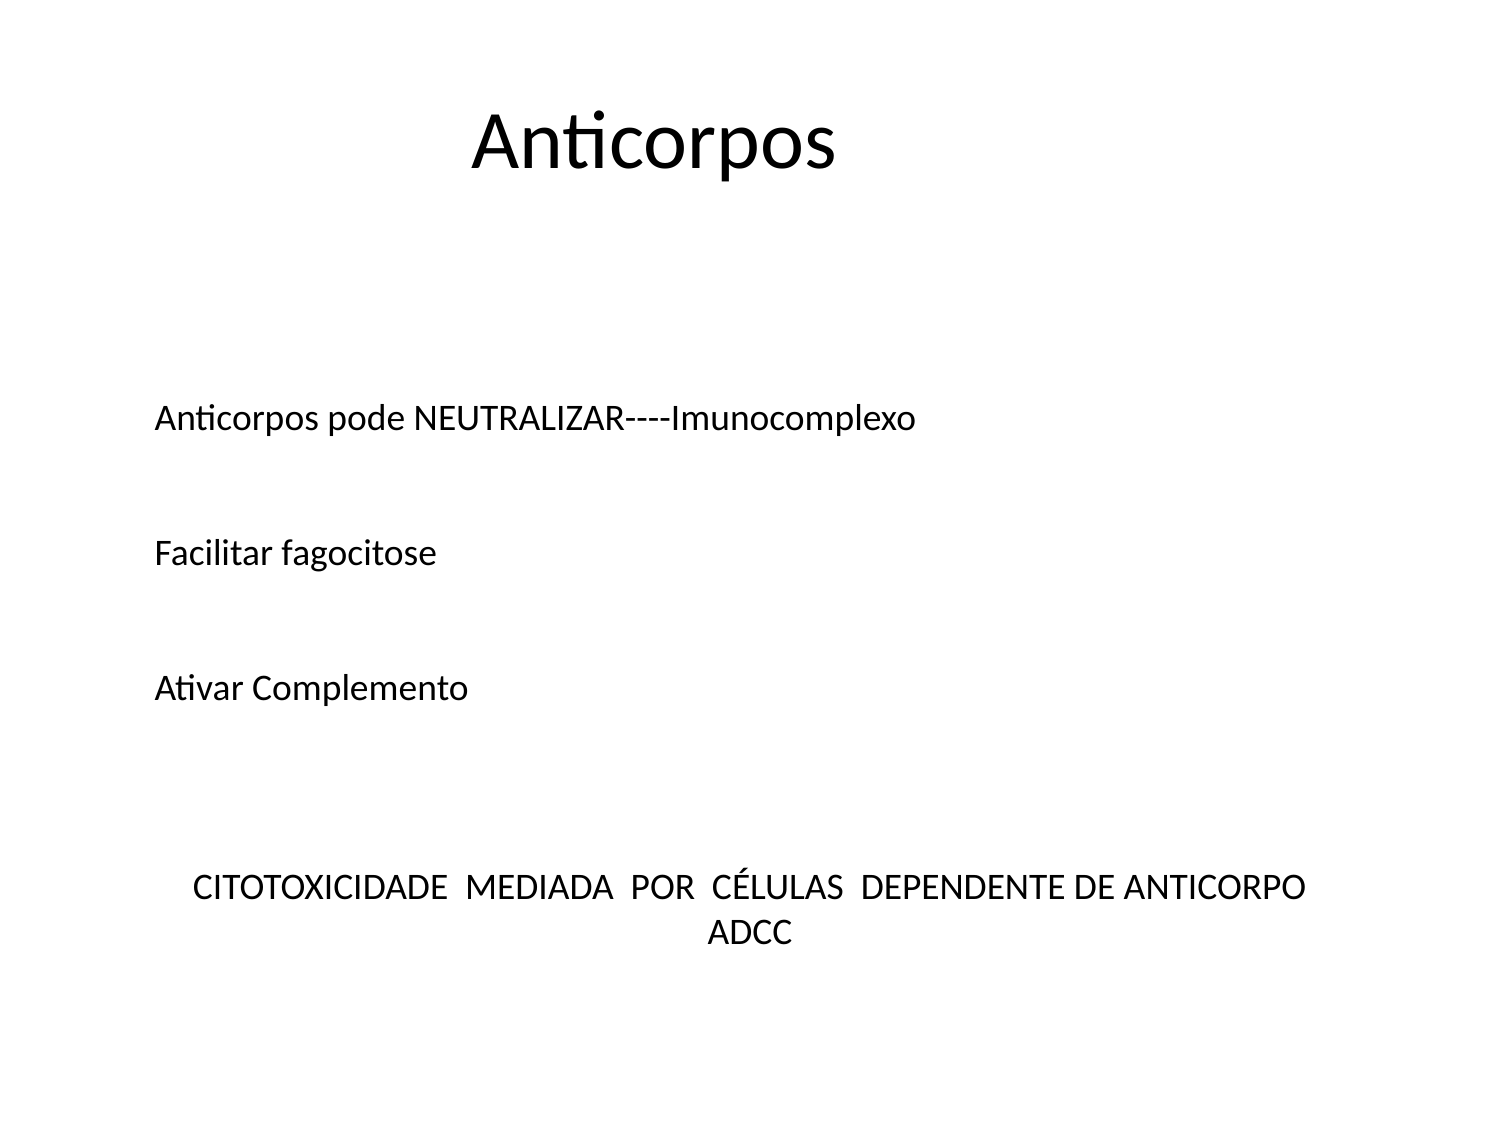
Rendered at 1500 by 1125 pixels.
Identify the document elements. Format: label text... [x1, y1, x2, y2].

text_box Anticorpos [456, 78, 853, 193]
text_box Anticorpos pode NEUTRALIZAR----Imunocomplexo Facilitar fagocitose Ativar Complemento [139, 385, 932, 850]
text_box CITOTOXICIDADE MEDIADA POR CÉLULAS DEPENDENTE DE ANTICORPO ADCC [64, 854, 1436, 960]
